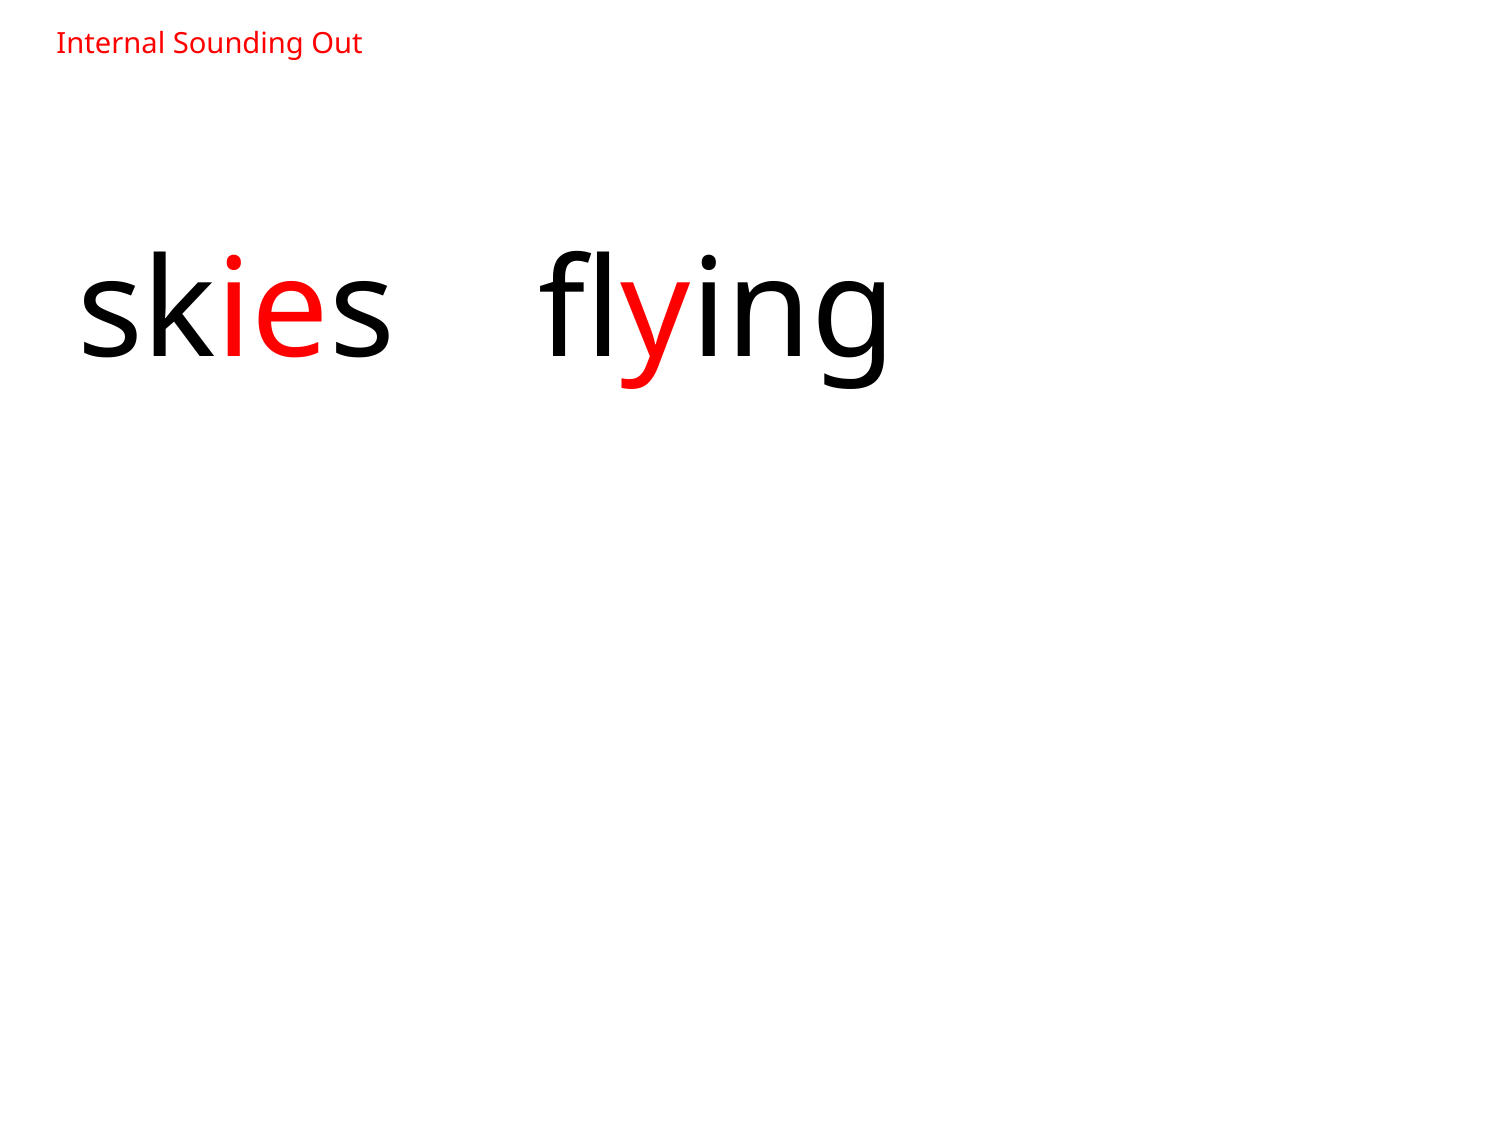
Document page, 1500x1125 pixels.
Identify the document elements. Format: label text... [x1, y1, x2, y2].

text_box Internal Sounding Out [41, 16, 495, 67]
text_box skies flying [26, 46, 1475, 392]
